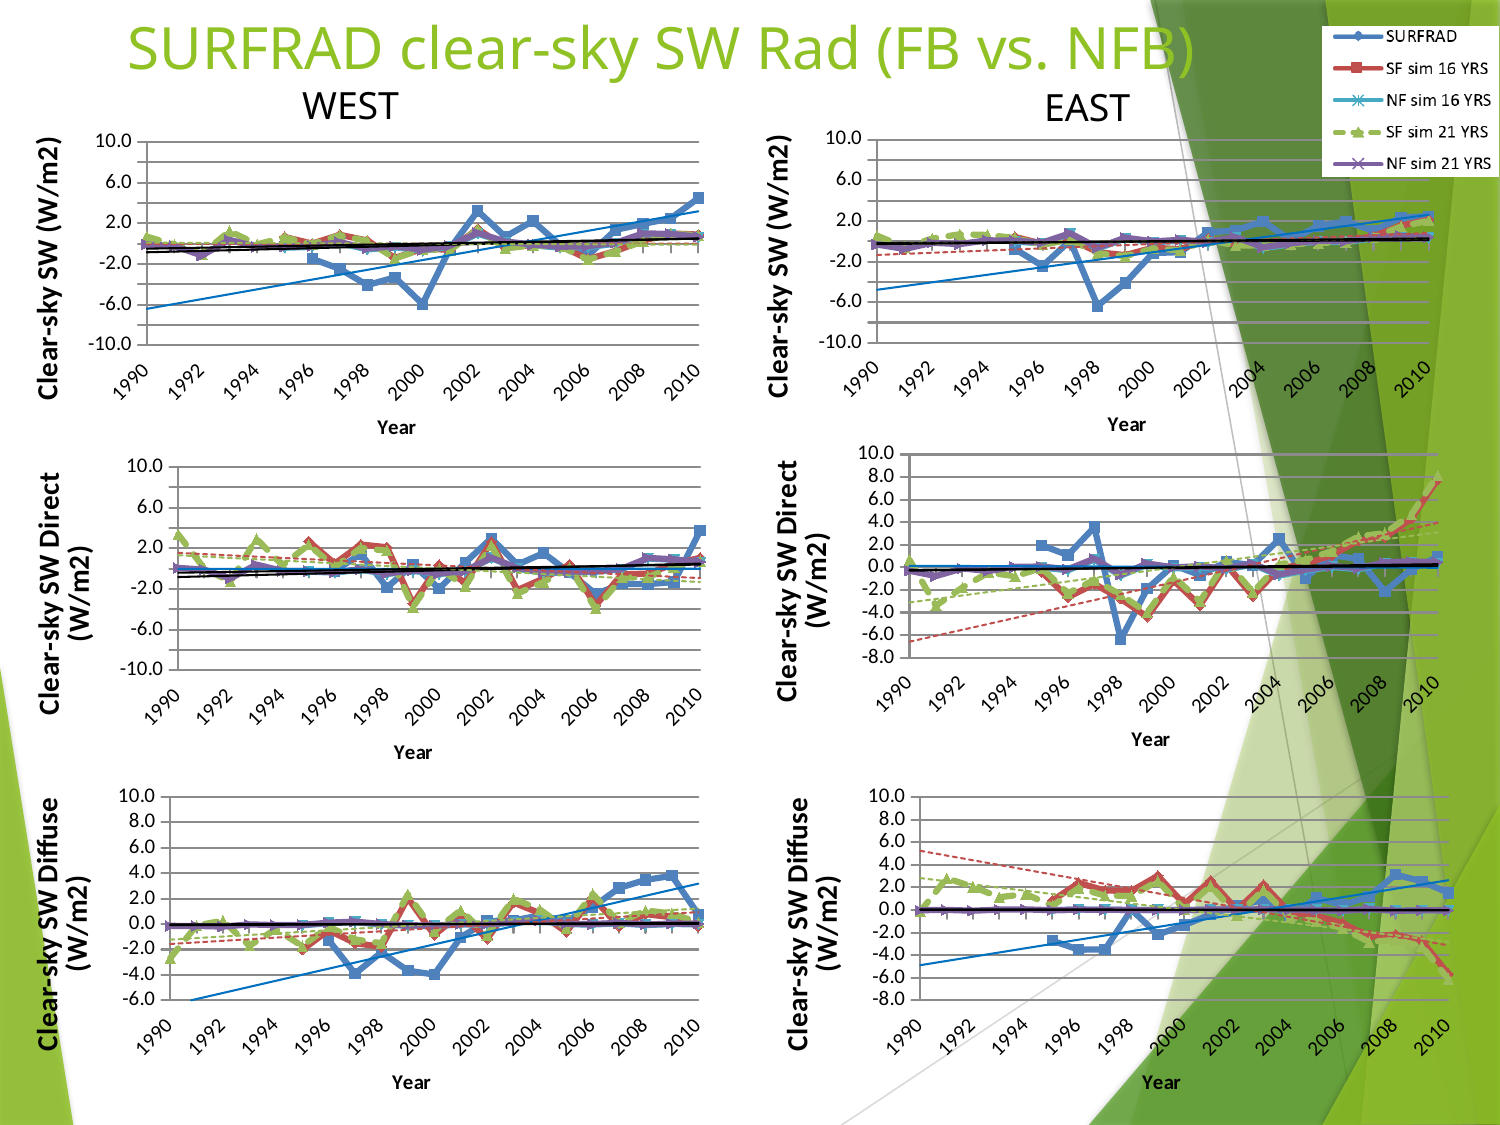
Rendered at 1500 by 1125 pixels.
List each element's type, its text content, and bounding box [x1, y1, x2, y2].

chart [0, 124, 723, 1125]
text_box WEST [287, 74, 450, 123]
picture [1322, 25, 1499, 177]
text_box EAST [1029, 76, 1192, 121]
text_box SURFRAD clear-sky SW Rad (FB vs. NFB) [112, 3, 1375, 102]
chart [729, 122, 1471, 1125]
